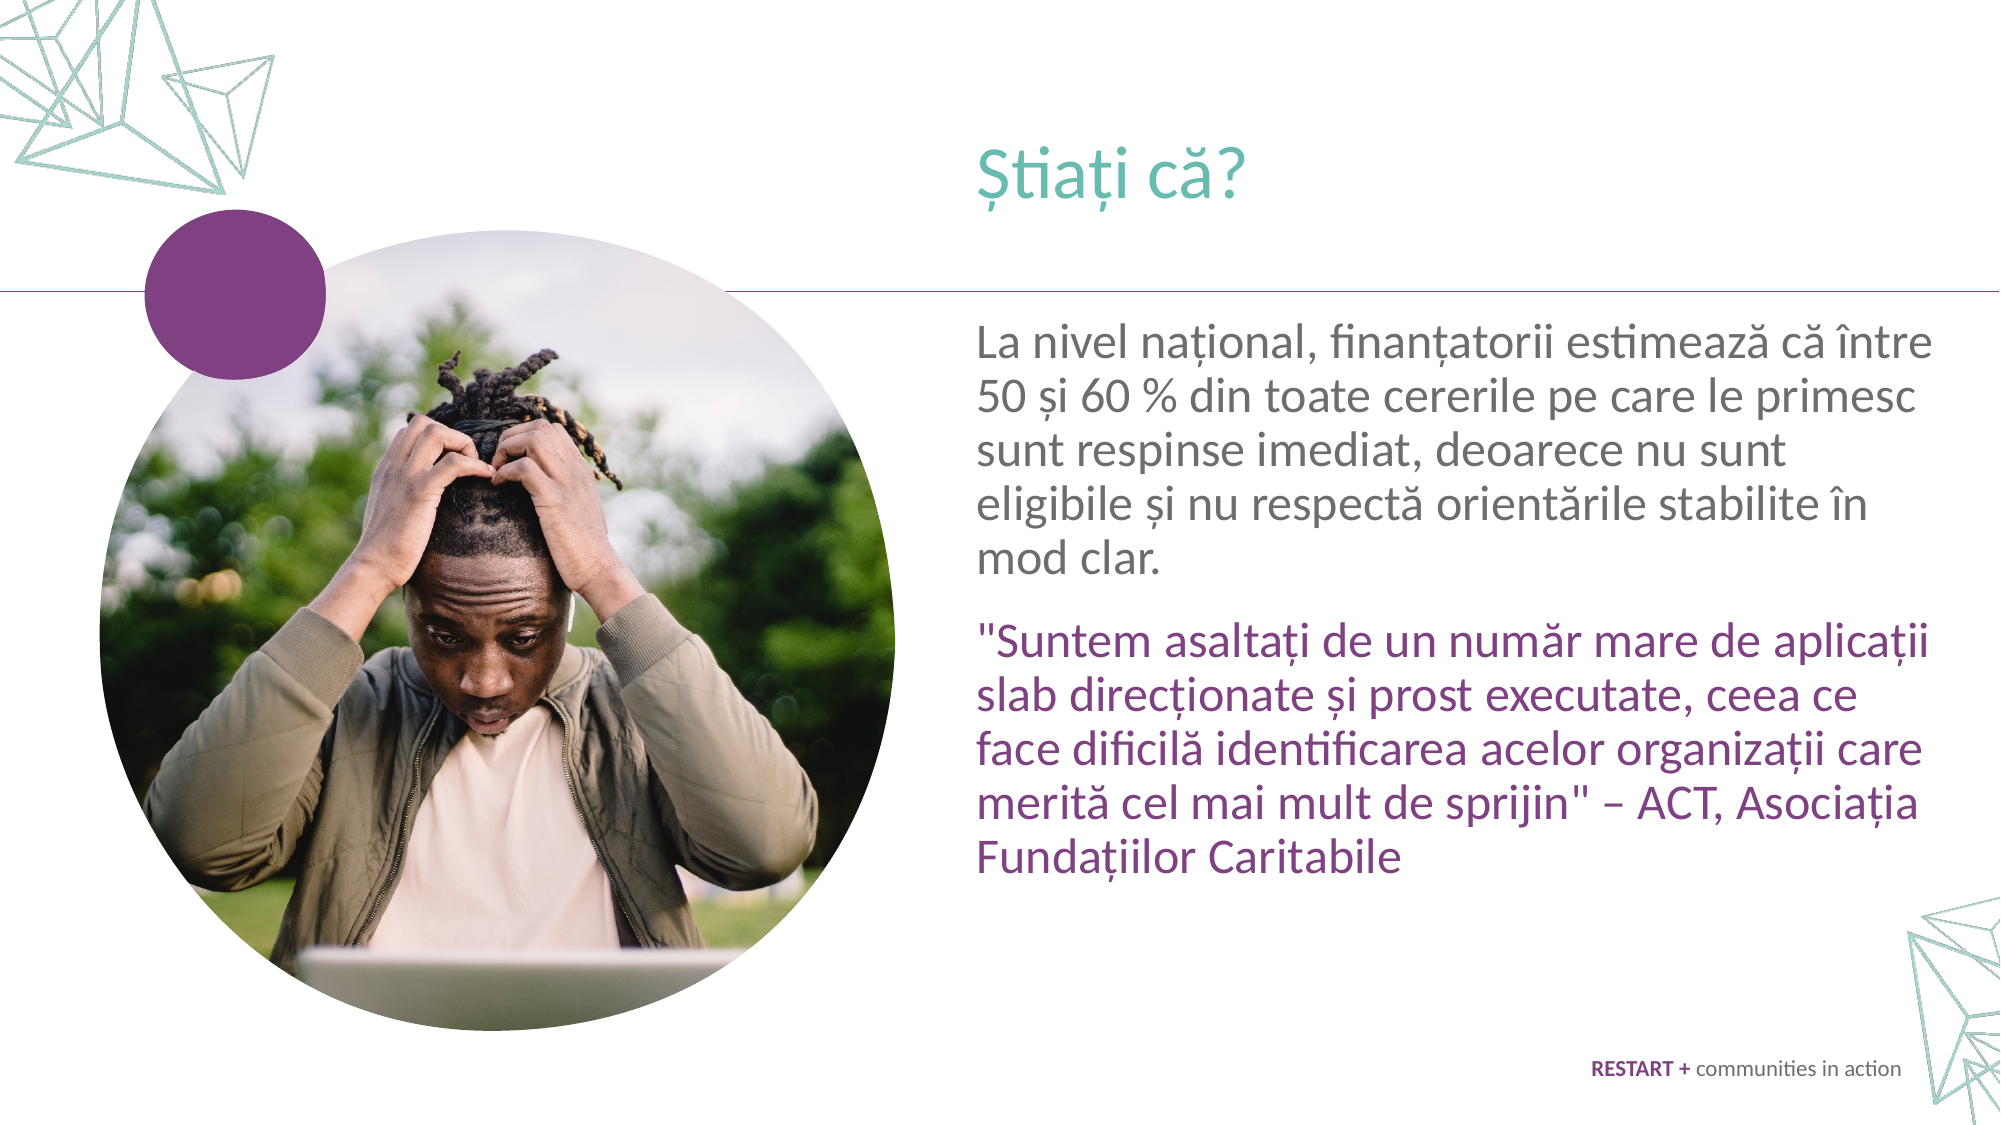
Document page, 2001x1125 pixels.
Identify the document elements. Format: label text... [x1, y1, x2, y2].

picture [0, 0, 296, 194]
picture [1907, 872, 2001, 1125]
list Știați că? [961, 125, 1920, 267]
list La nivel național, finanțatorii estimează că între 50 și 60 % din toate cererile pe care le primesc sunt respinse imediat, deoarece nu sunt eligibile și nu respectă orientările stabilite în mod clar. "Suntem asaltați de un număr mare de aplicații slab direcționate și prost executate, ceea ce face dificilă identificarea acelor organizații care merită cel mai mult de sprijin" – ACT, Asociația Fundațiilor Caritabile [961, 307, 1966, 1050]
picture [99, 230, 896, 1031]
